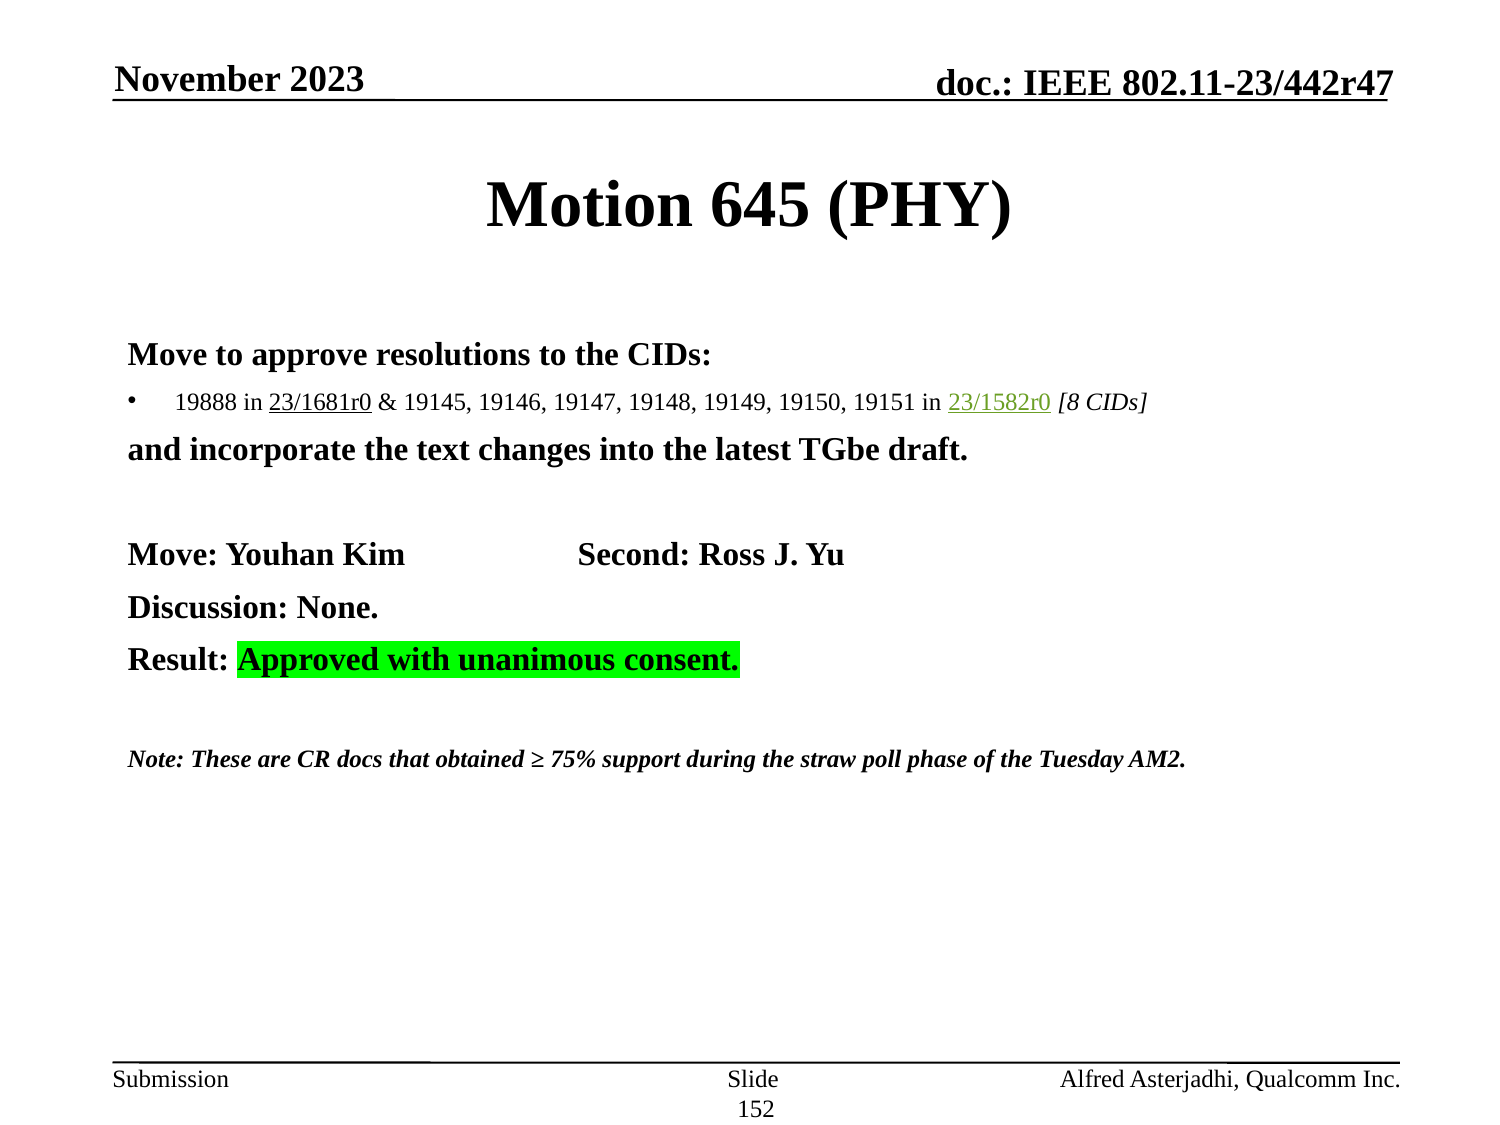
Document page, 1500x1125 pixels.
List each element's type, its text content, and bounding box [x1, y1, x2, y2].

slide_number Slide 152 [712, 1061, 800, 1123]
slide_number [114, 54, 423, 100]
list Move to approve resolutions to the CIDs: 19888 in 23/1681r0 & 19145, 19146, 19147, 19148, 19149, 19150, 19151 in 23/1582r0 [8 CIDs] and incorporate the text changes into the latest TGbe draft. Move: Youhan Kim Second: Ross J. Yu Discussion: None. Result: Approved with unanimous consent. Note: These are CR docs that obtained ≥ 75% support during the straw poll phase of the Tuesday AM2. [112, 324, 1388, 1063]
title Motion 645 (PHY) [112, 112, 1388, 288]
footer Alfred Asterjadhi, Qualcomm Inc. [878, 1061, 1402, 1093]
